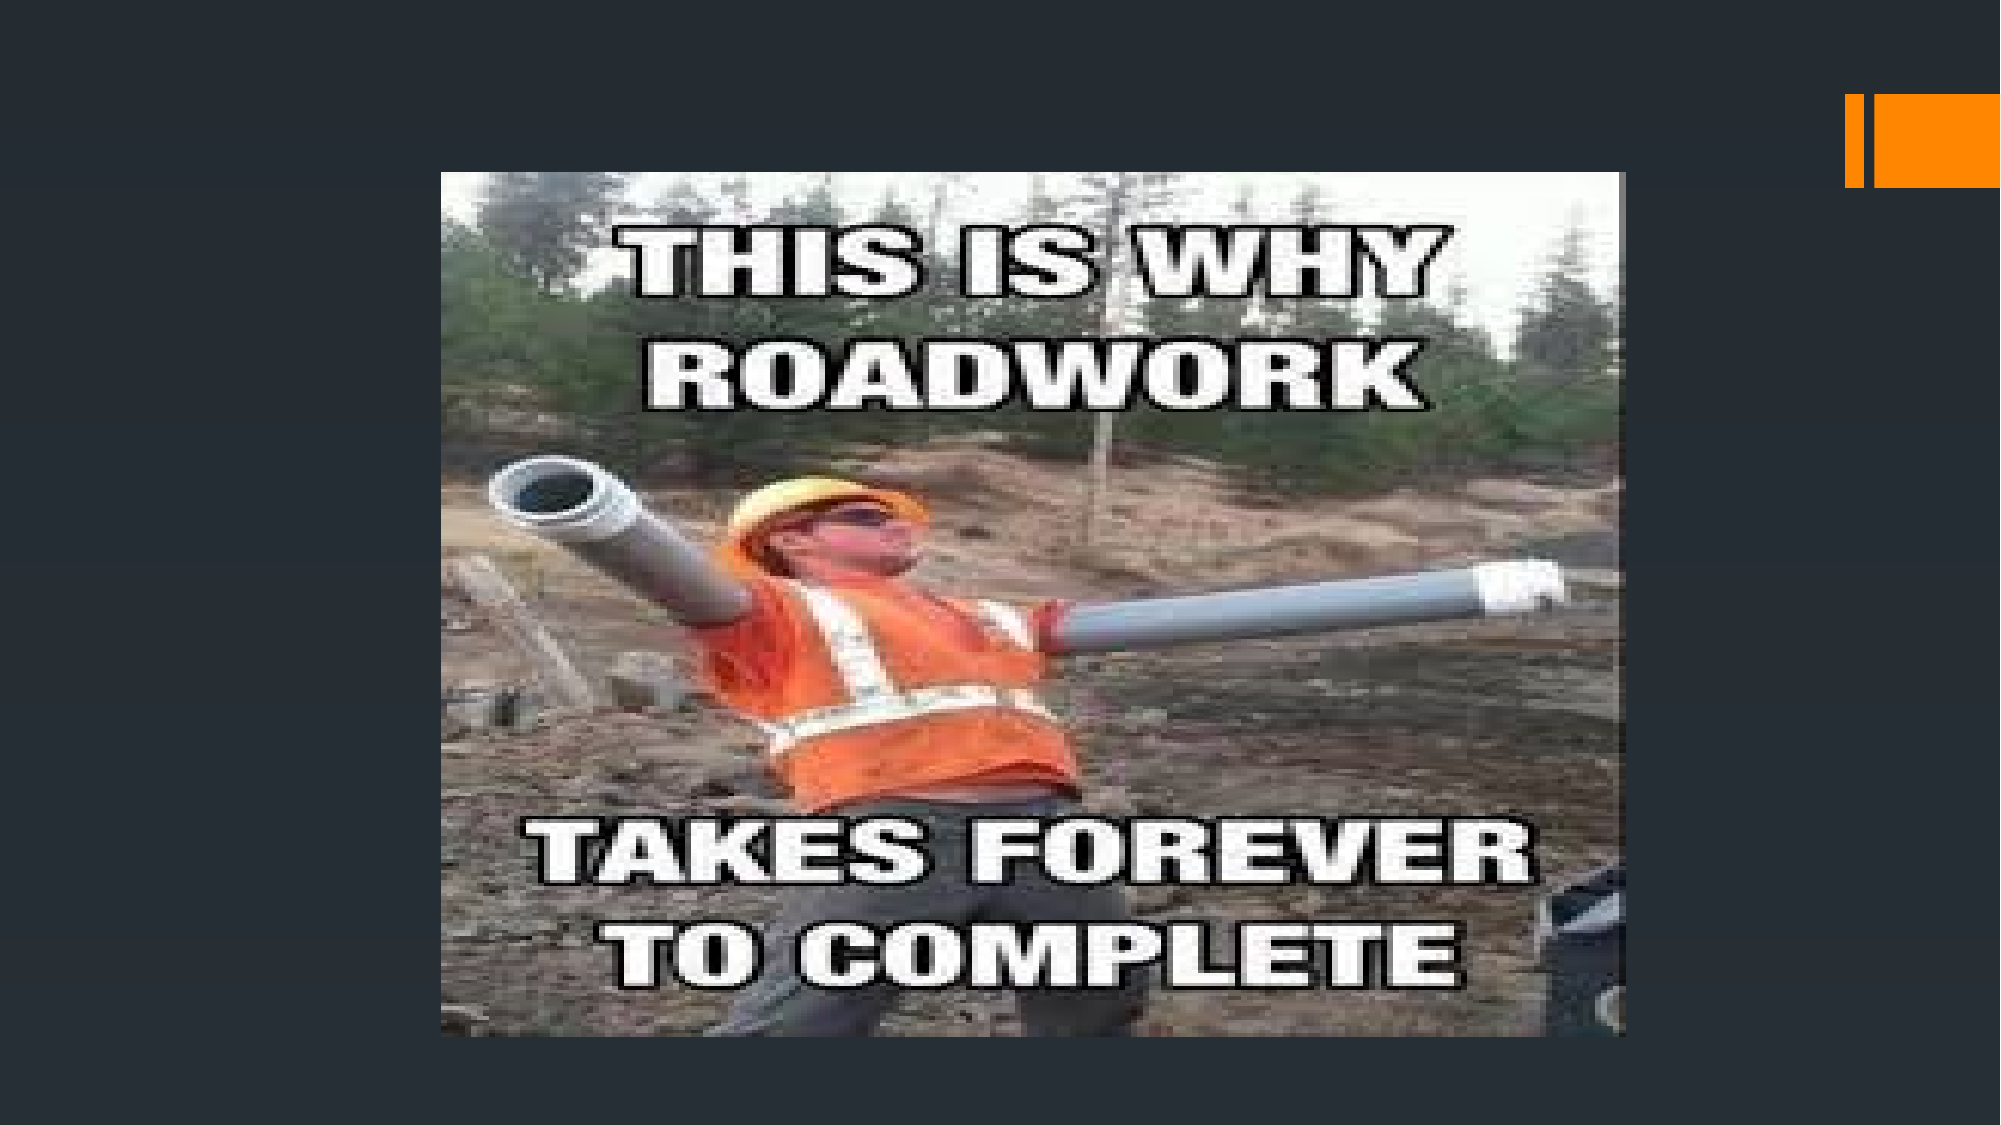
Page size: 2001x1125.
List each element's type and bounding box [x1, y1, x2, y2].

picture [440, 171, 1626, 1038]
